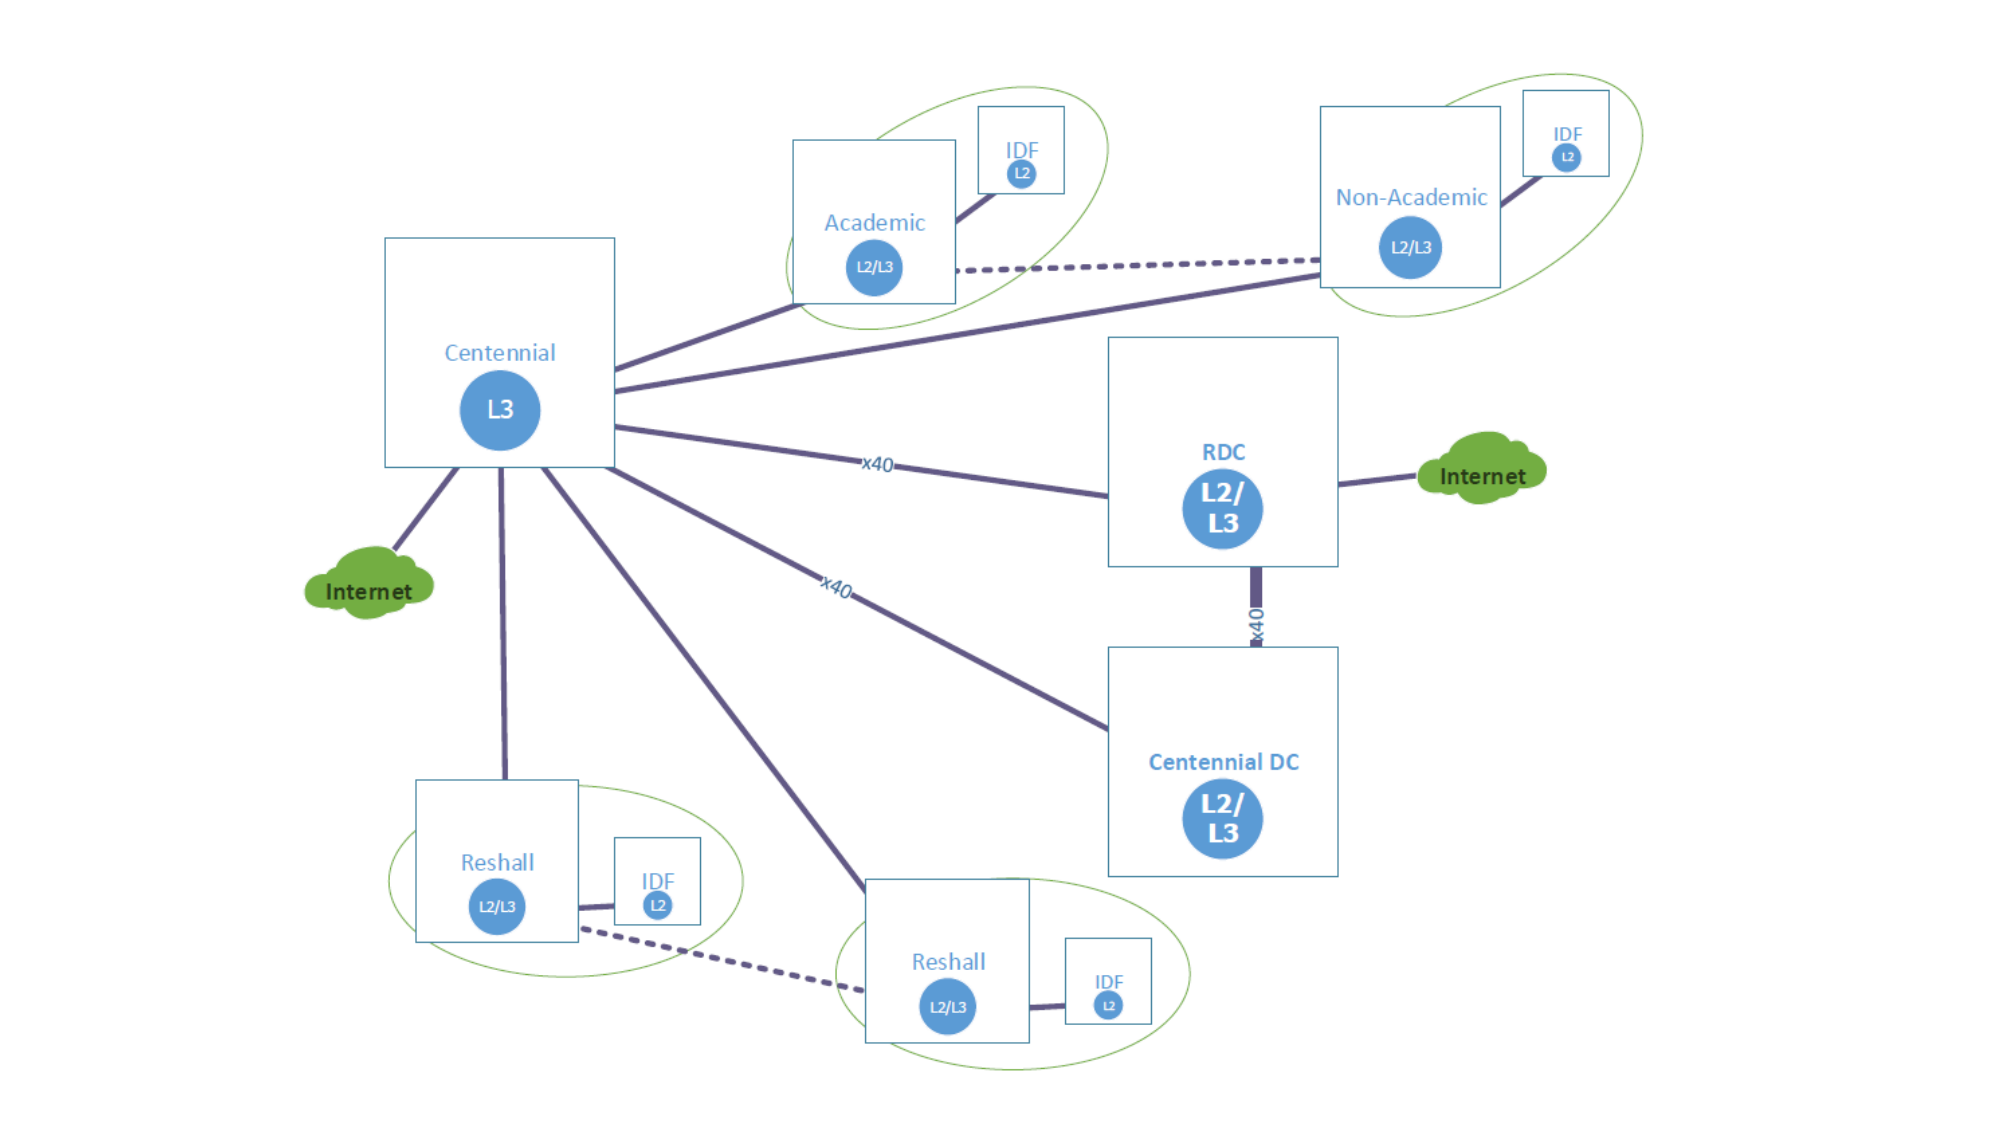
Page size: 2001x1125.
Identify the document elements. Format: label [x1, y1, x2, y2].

picture [288, 43, 1669, 1080]
